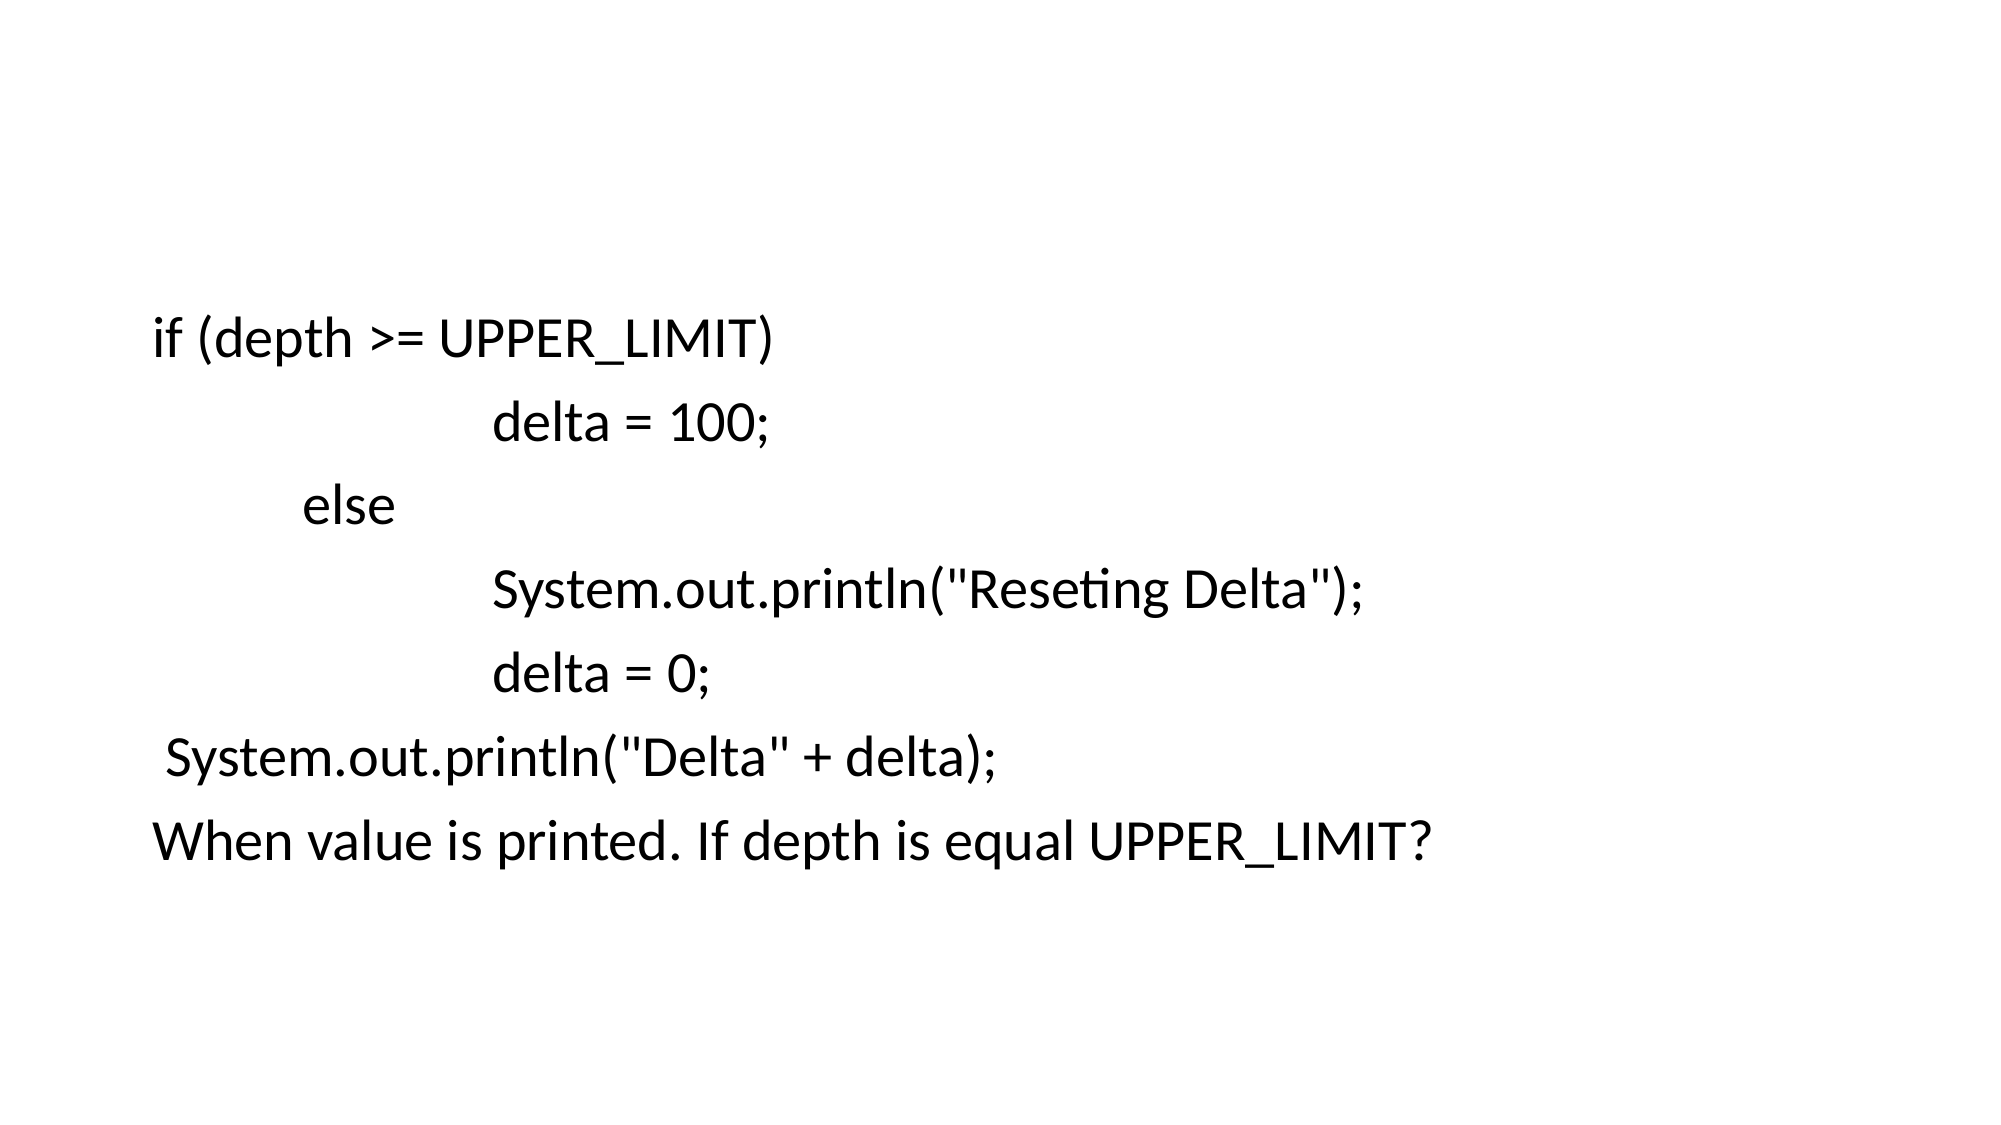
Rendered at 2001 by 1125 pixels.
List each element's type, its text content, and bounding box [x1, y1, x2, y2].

list if (depth >= UPPER_LIMIT) delta = 100; else System.out.println("Reseting Delta"); delta = 0; System.out.println("Delta" + delta); When value is printed. If depth is equal UPPER_LIMIT? [137, 299, 1863, 1014]
